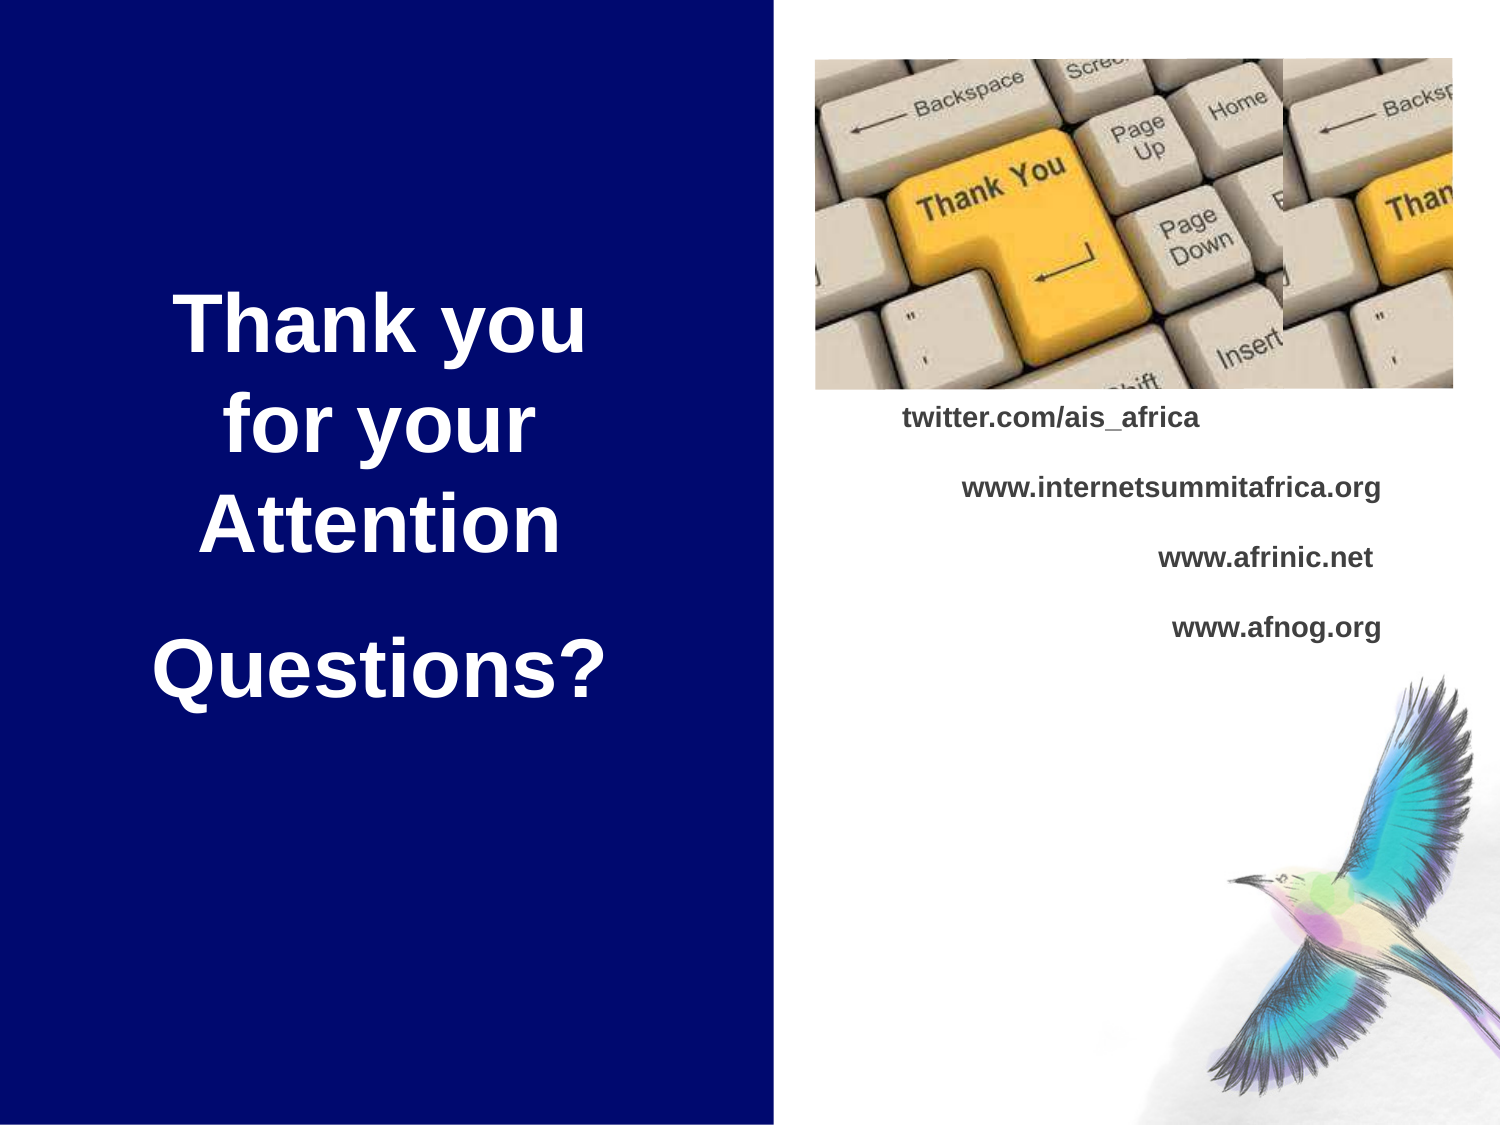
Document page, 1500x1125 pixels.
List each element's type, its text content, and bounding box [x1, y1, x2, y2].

text_box twitter.com/ais_africa www.internetsummitafrica.org www.afrinic.net www.afnog.org [887, 391, 1397, 651]
text_box [0, 0, 774, 1125]
text_box [814, 58, 1454, 390]
text_box Thank you for your Attention Questions? [122, 262, 638, 777]
picture [774, 0, 1500, 1125]
